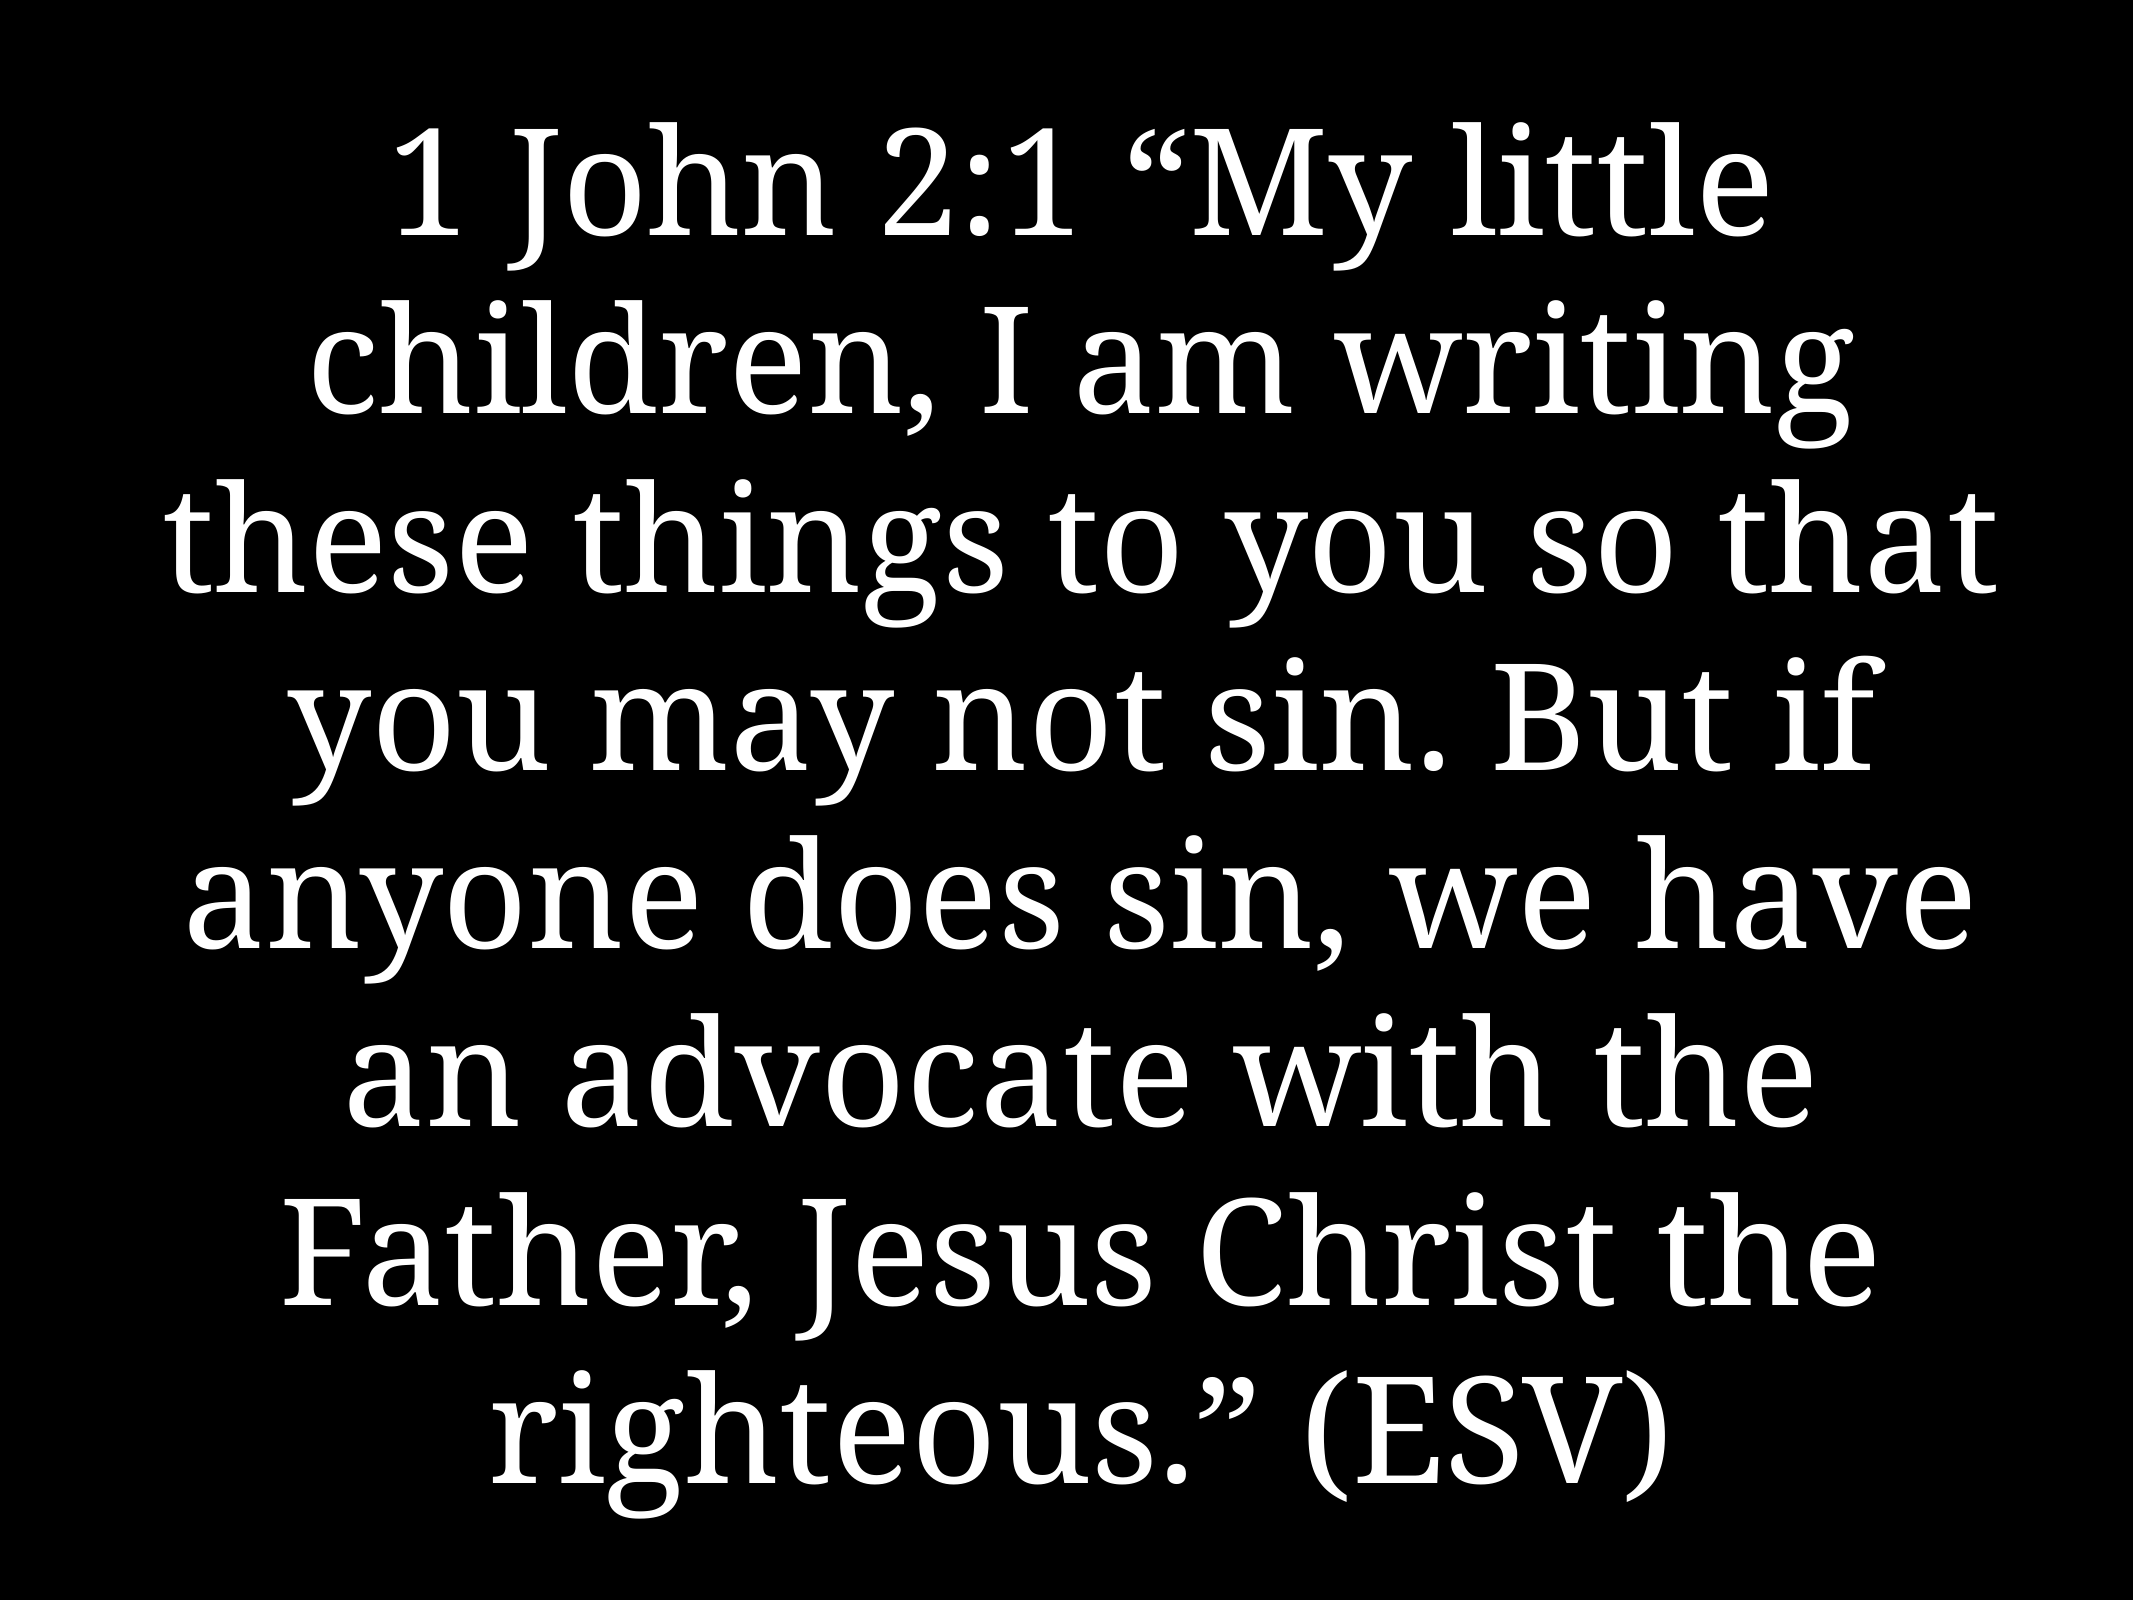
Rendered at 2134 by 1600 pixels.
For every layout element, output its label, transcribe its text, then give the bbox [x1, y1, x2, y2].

title 1 John 2:1 “My little children, I am writing these things to you so that you may not sin. But if anyone does sin, we have an advocate with the Father, Jesus Christ the righteous.” (ESV) [109, 110, 2054, 1490]
